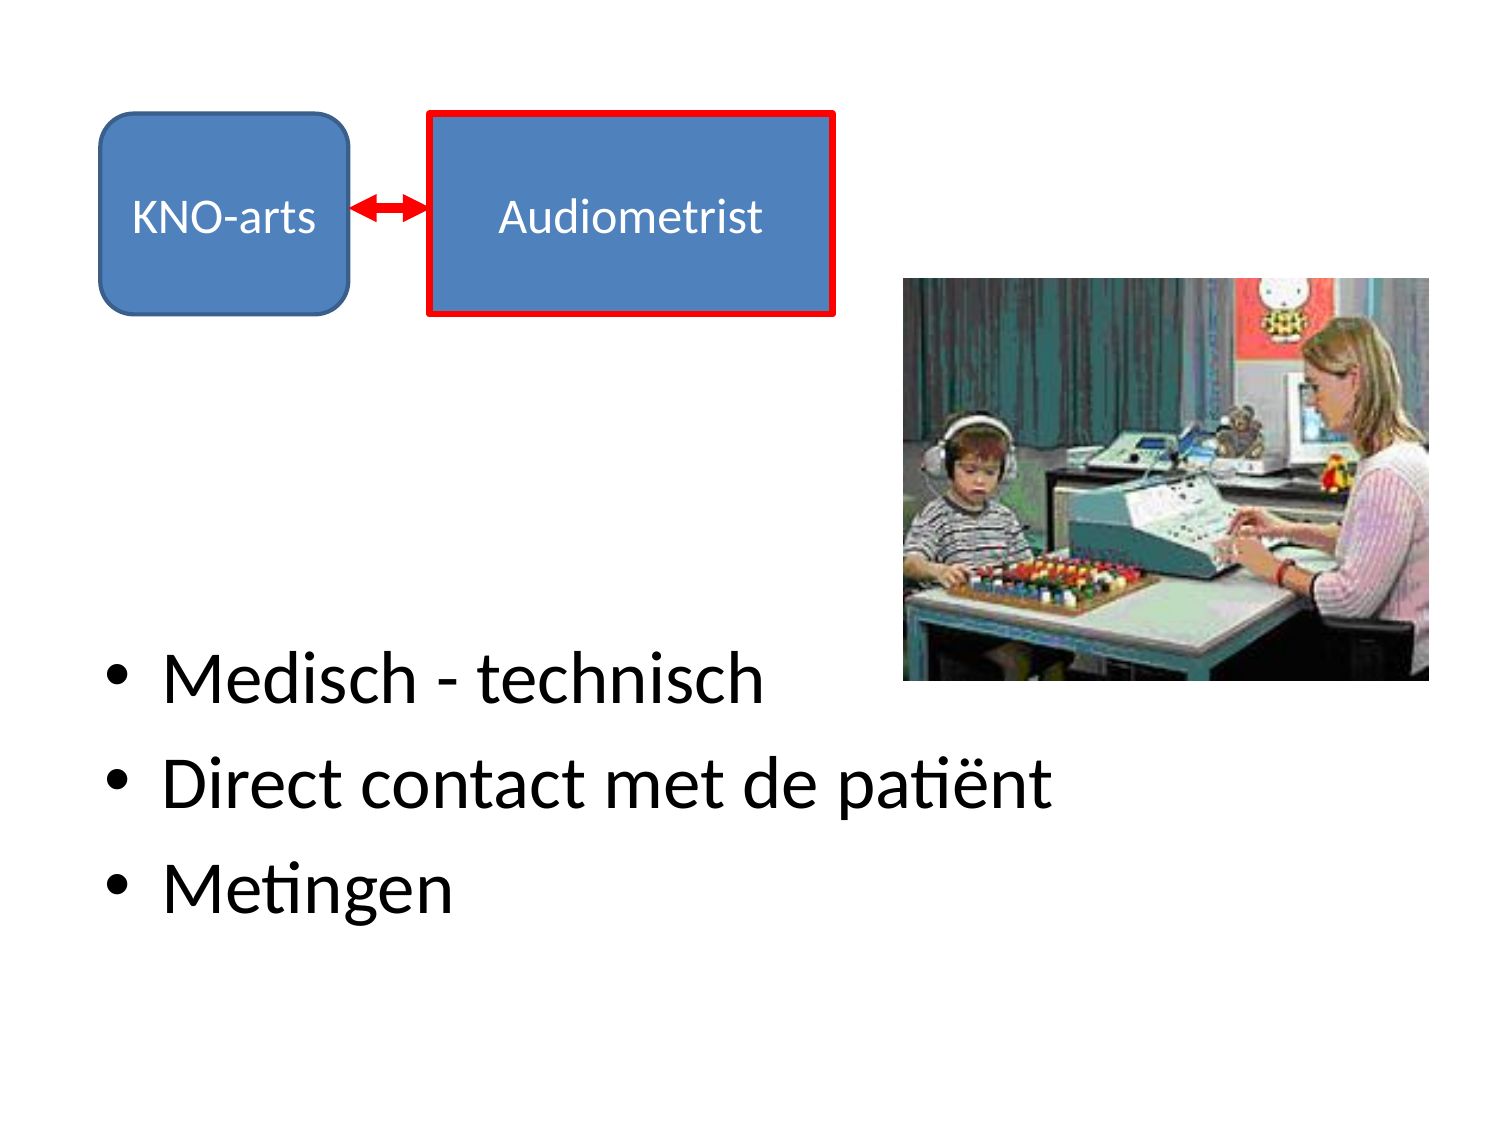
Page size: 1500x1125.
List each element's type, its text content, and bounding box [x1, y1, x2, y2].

text_box KNO-arts [98, 111, 351, 317]
text_box Medisch - technisch Direct contact met de patiënt Metingen [89, 621, 1440, 1125]
text_box [64, 557, 898, 1106]
list Audiometrist [427, 112, 835, 316]
picture [903, 278, 1429, 681]
